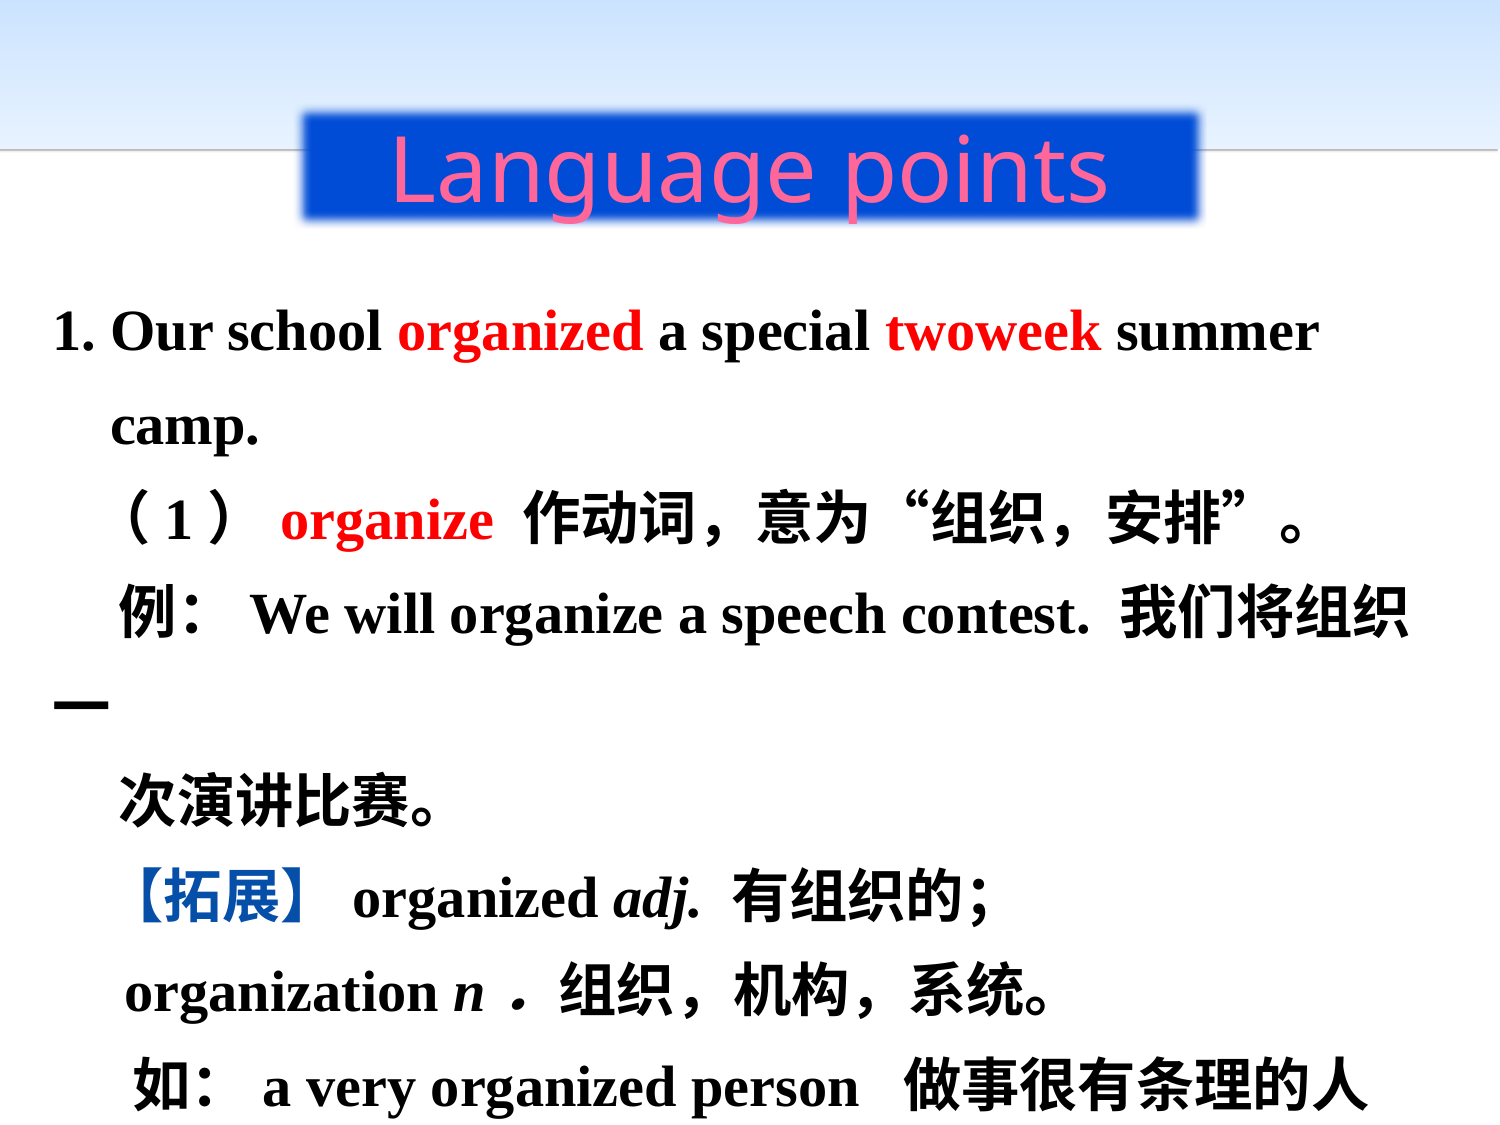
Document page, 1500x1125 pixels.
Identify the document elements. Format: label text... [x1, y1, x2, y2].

text_box Language points [311, 121, 1191, 213]
text_box 1. Our school organized a special two­week summer camp. （1）organize 作动词，意为“组织，安排”。 例：We will organize a speech contest. 我们将组织一 次演讲比赛。 【拓展】organized adj. 有组织的； organization n．组织，机构，系统。 如：a very organized person 做事很有条理的人 [37, 260, 1463, 1125]
